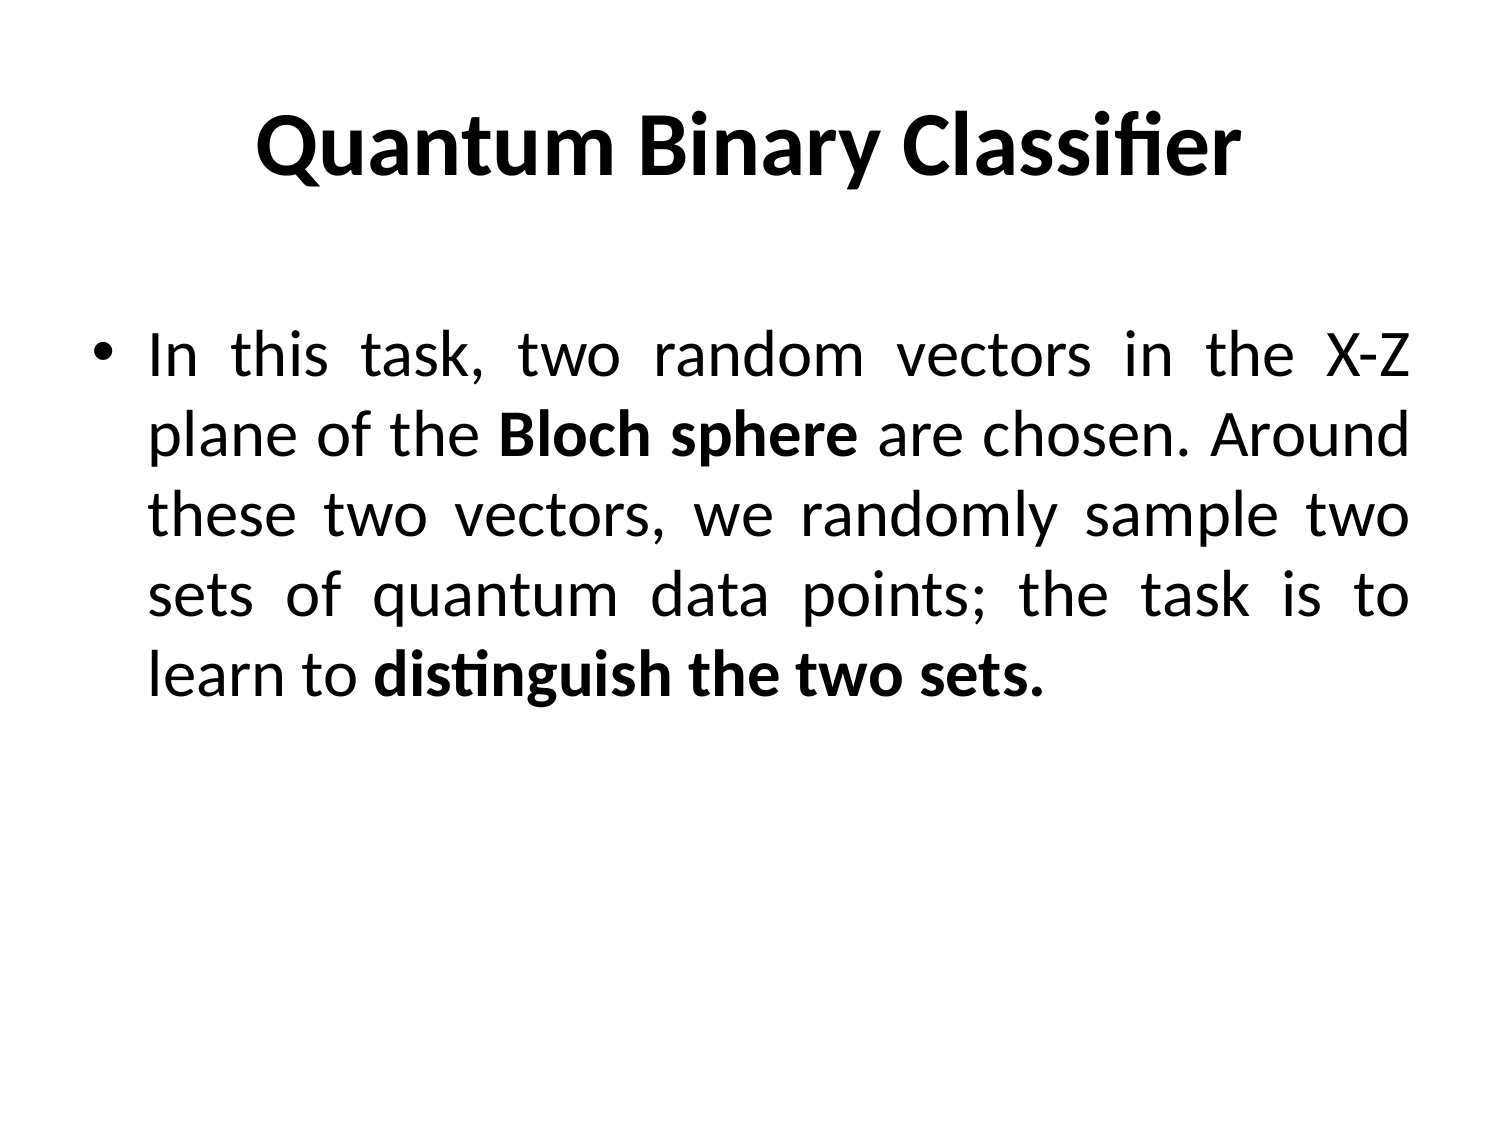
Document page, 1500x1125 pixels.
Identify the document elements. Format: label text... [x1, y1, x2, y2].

title Quantum Binary Classifier [75, 45, 1425, 233]
list In this task, two random vectors in the X-Z plane of the Bloch sphere are chosen. Around these two vectors, we randomly sample two sets of quantum data points; the task is to learn to distinguish the two sets. [76, 302, 1427, 969]
